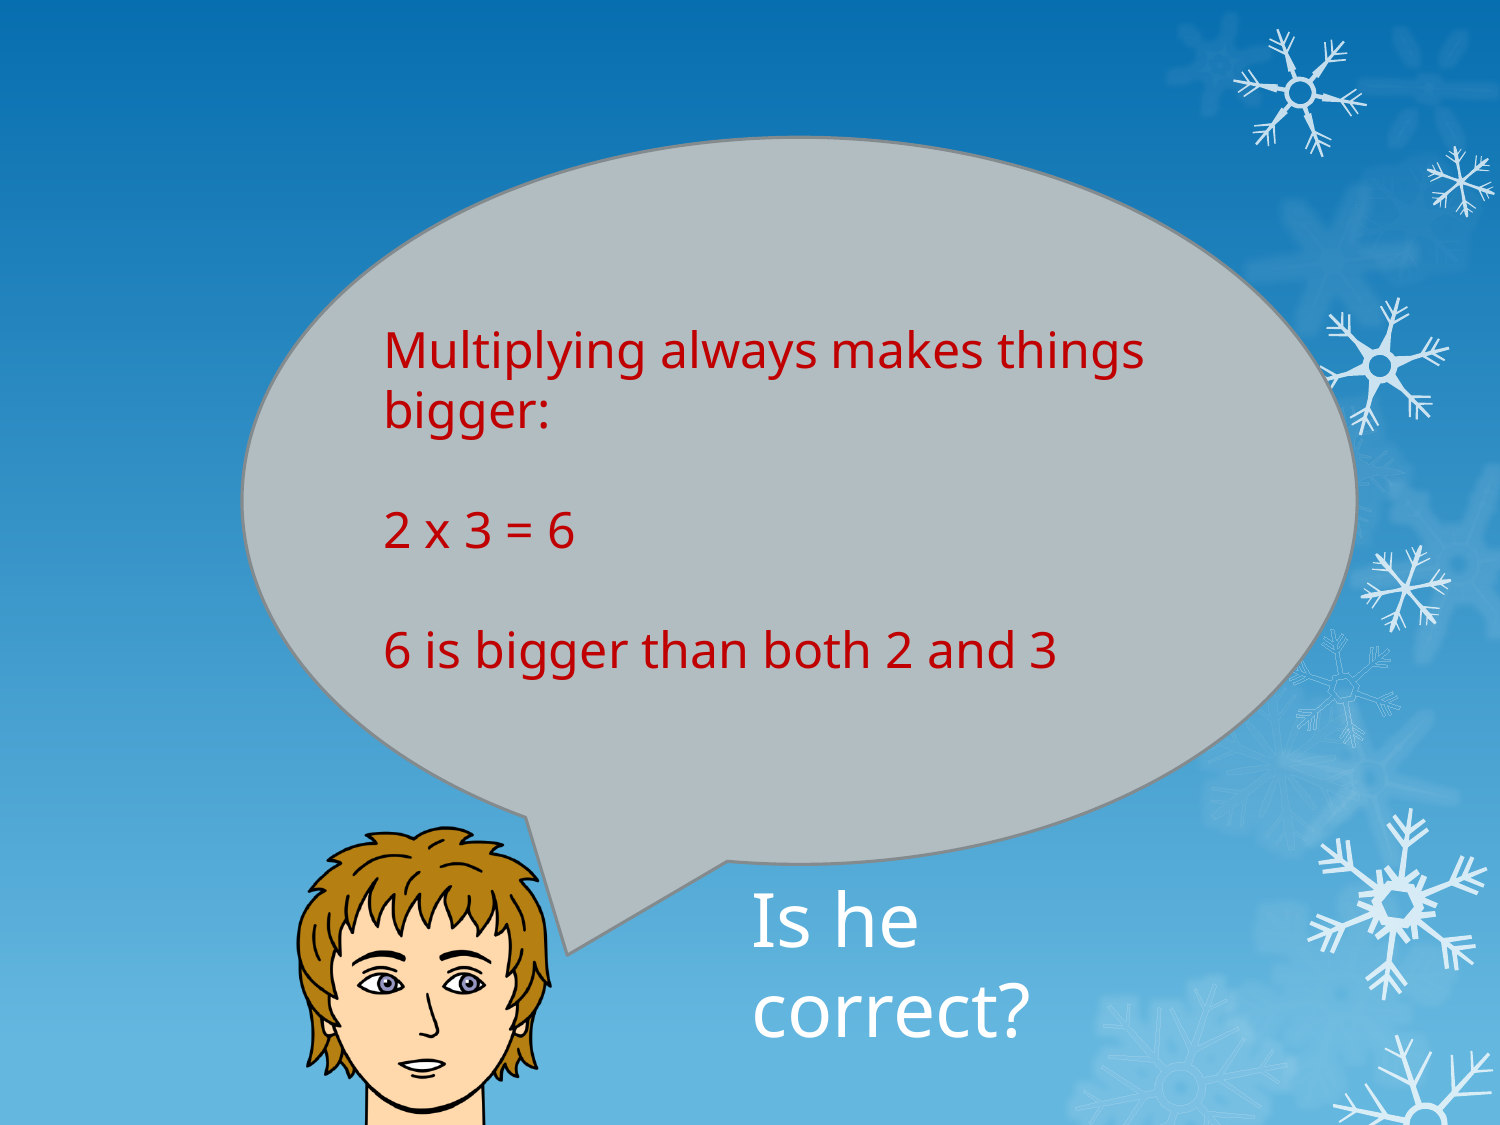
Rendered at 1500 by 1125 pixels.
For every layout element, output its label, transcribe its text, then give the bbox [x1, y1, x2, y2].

text_box [240, 135, 1359, 957]
text_box Multiplying always makes things bigger: 2 x 3 = 6 6 is bigger than both 2 and 3 [368, 311, 1231, 687]
picture [295, 826, 552, 1125]
text_box Is he correct? [736, 865, 1128, 1060]
